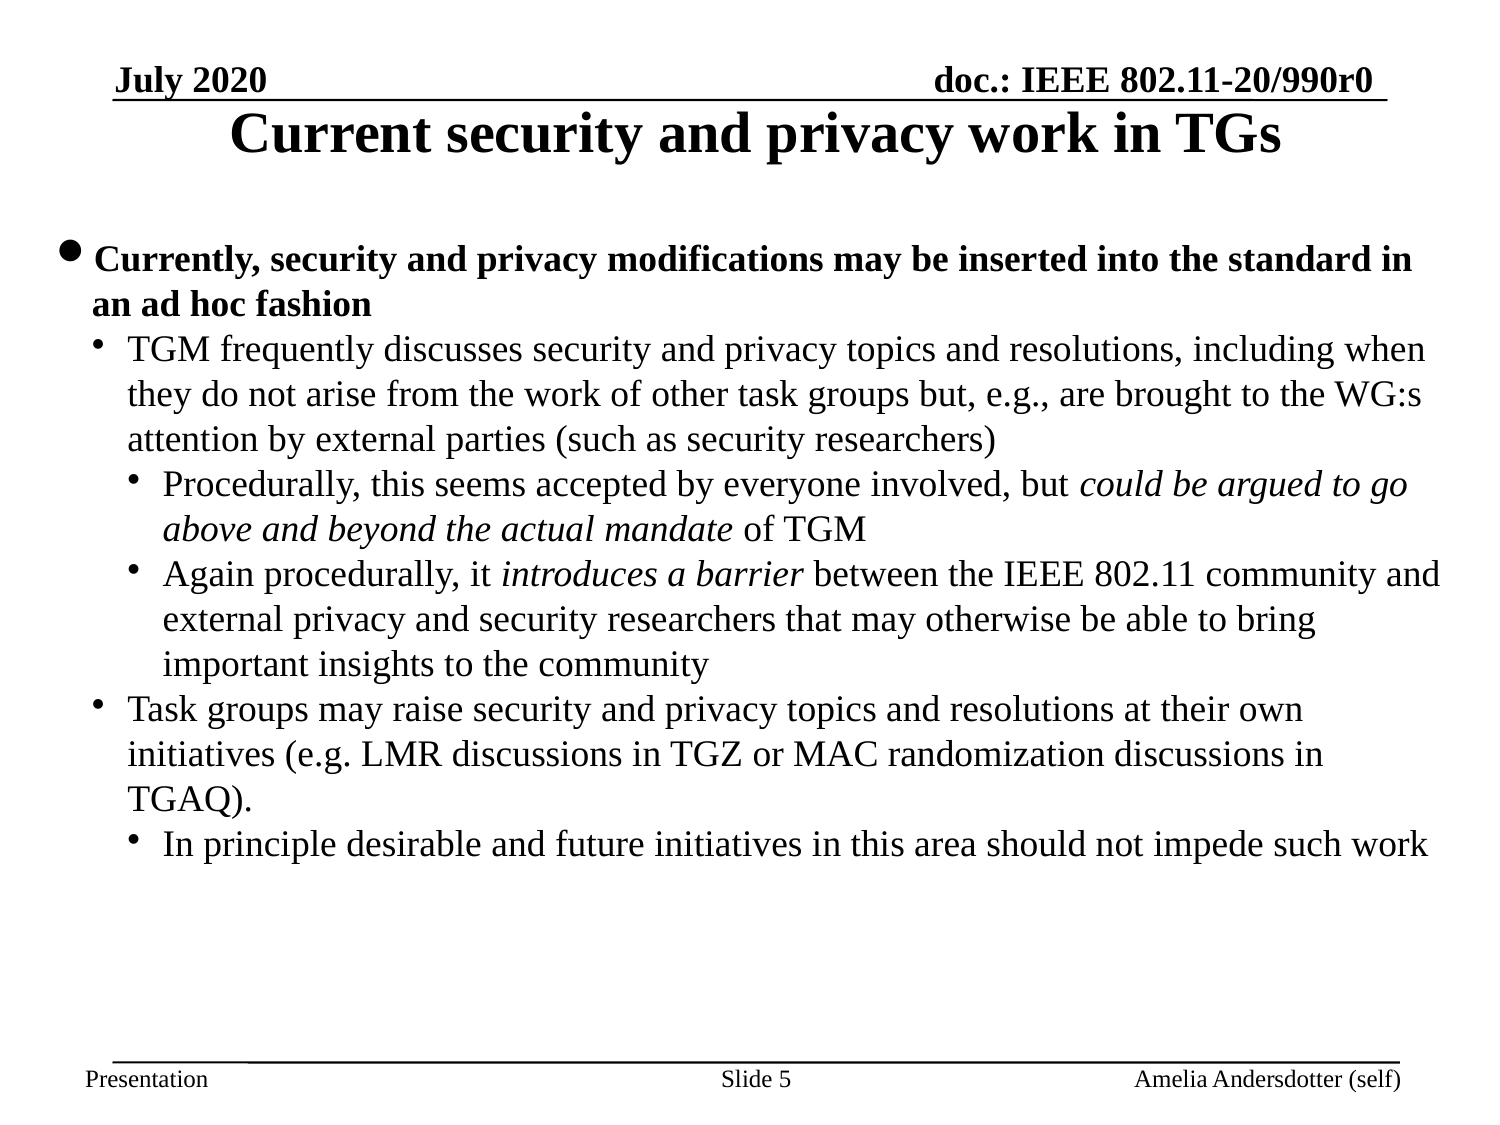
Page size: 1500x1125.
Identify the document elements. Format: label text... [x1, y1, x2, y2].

text_box Current security and privacy work in TGs Currently, security and privacy modifications may be inserted into the standard in an ad hoc fashion TGM frequently discusses security and privacy topics and resolutions, including when they do not arise from the work of other task groups but, e.g., are brought to the WG:s attention by external parties (such as security researchers) Procedurally, this seems accepted by everyone involved, but could be argued to go above and beyond the actual mandate of TGM Again procedurally, it introduces a barrier between the IEEE 802.11 community and external privacy and security researchers that may otherwise be able to bring important insights to the community Task groups may raise security and privacy topics and resolutions at their own initiatives (e.g. LMR discussions in TGZ or MAC randomization discussions in TGAQ). In principle desirable and future initiatives in this area should not impede such work [41, 86, 1471, 953]
text_box July 2020 [114, 54, 273, 86]
text_box Amelia Andersdotter (self) [897, 1062, 1402, 1093]
text_box Slide <number> [712, 1062, 800, 1092]
